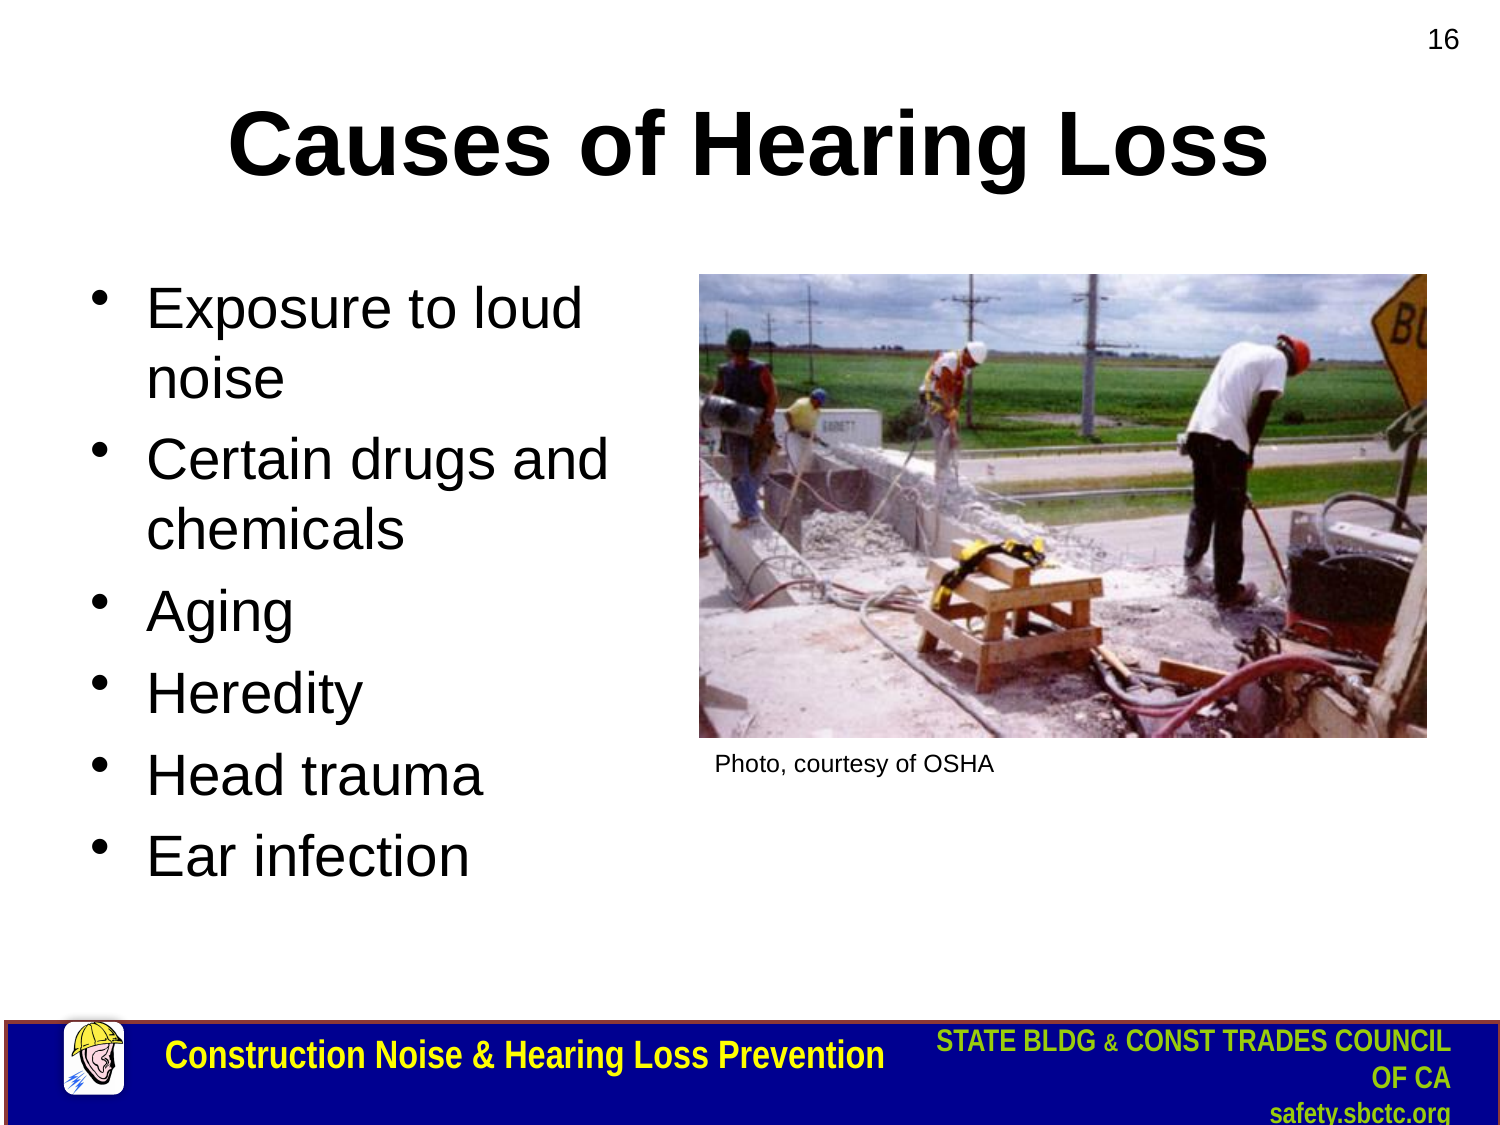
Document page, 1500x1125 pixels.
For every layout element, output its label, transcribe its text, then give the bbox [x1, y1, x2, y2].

picture [699, 274, 1427, 738]
picture [63, 1021, 124, 1095]
title Causes of Hearing Loss [75, 45, 1425, 233]
list Exposure to loud noise Certain drugs and chemicals Aging Heredity Head trauma Ear infection [75, 262, 738, 1005]
slide_number 16 [1125, 12, 1475, 91]
text_box Photo, courtesy of OSHA [699, 746, 1251, 786]
